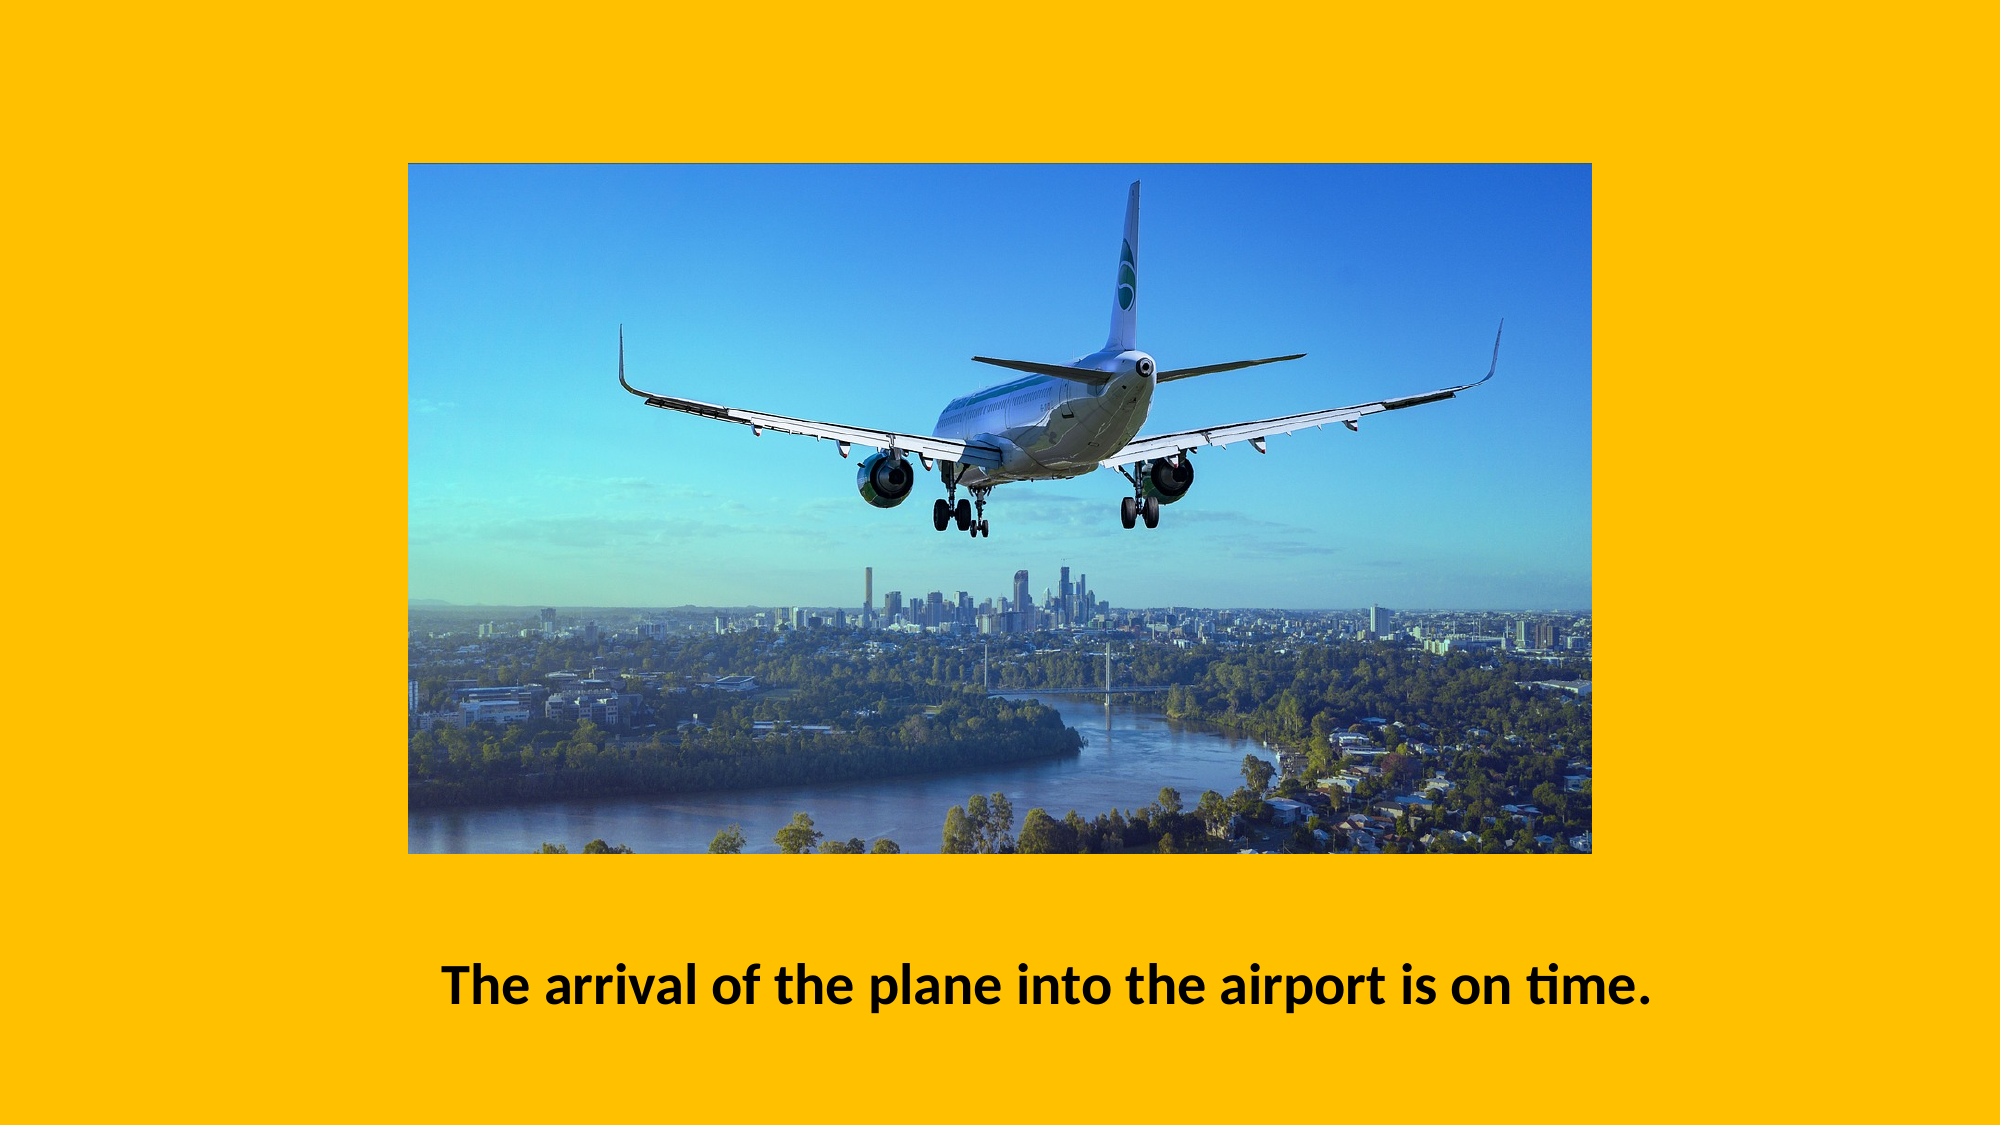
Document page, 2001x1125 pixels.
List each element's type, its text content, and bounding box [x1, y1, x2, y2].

picture [408, 162, 1592, 854]
text_box The arrival of the plane into the airport is on time. [426, 938, 1707, 1024]
